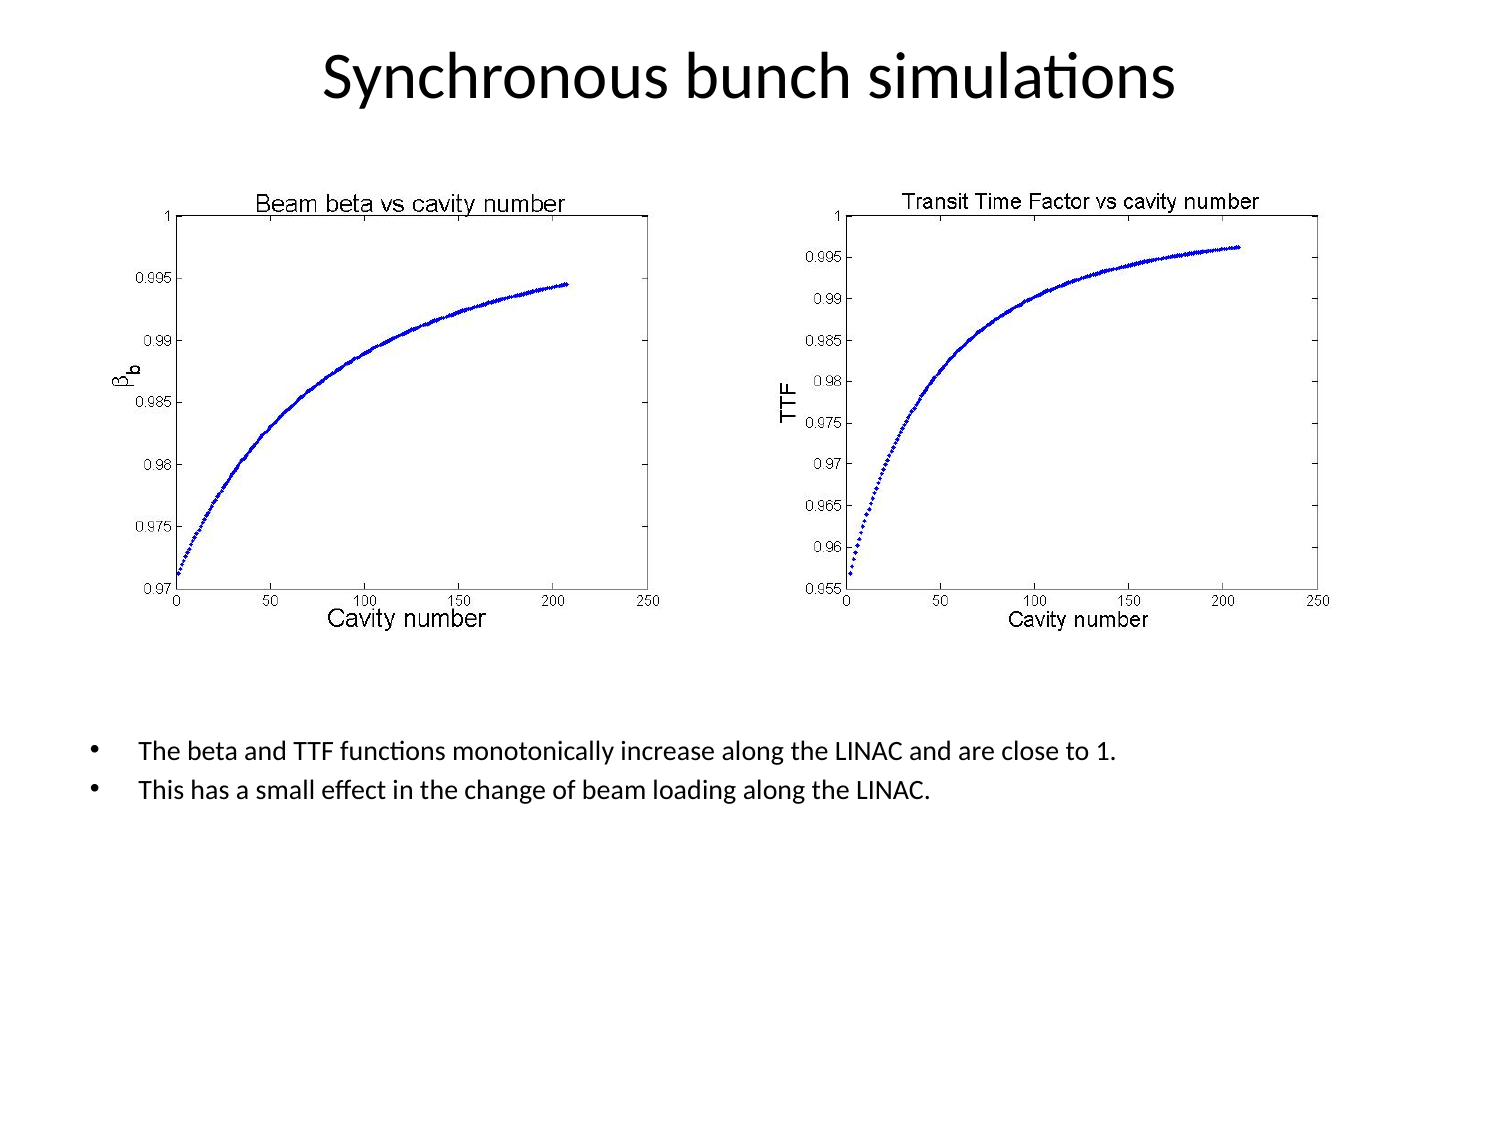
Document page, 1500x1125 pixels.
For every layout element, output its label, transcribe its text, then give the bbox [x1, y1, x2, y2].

text_box The beta and TTF functions monotonically increase along the LINAC and are close to 1. This has a small effect in the change of beam loading along the LINAC. [74, 724, 1425, 813]
text_box Synchronous bunch simulations [74, 24, 1425, 105]
picture [767, 181, 1376, 638]
picture [97, 181, 706, 638]
